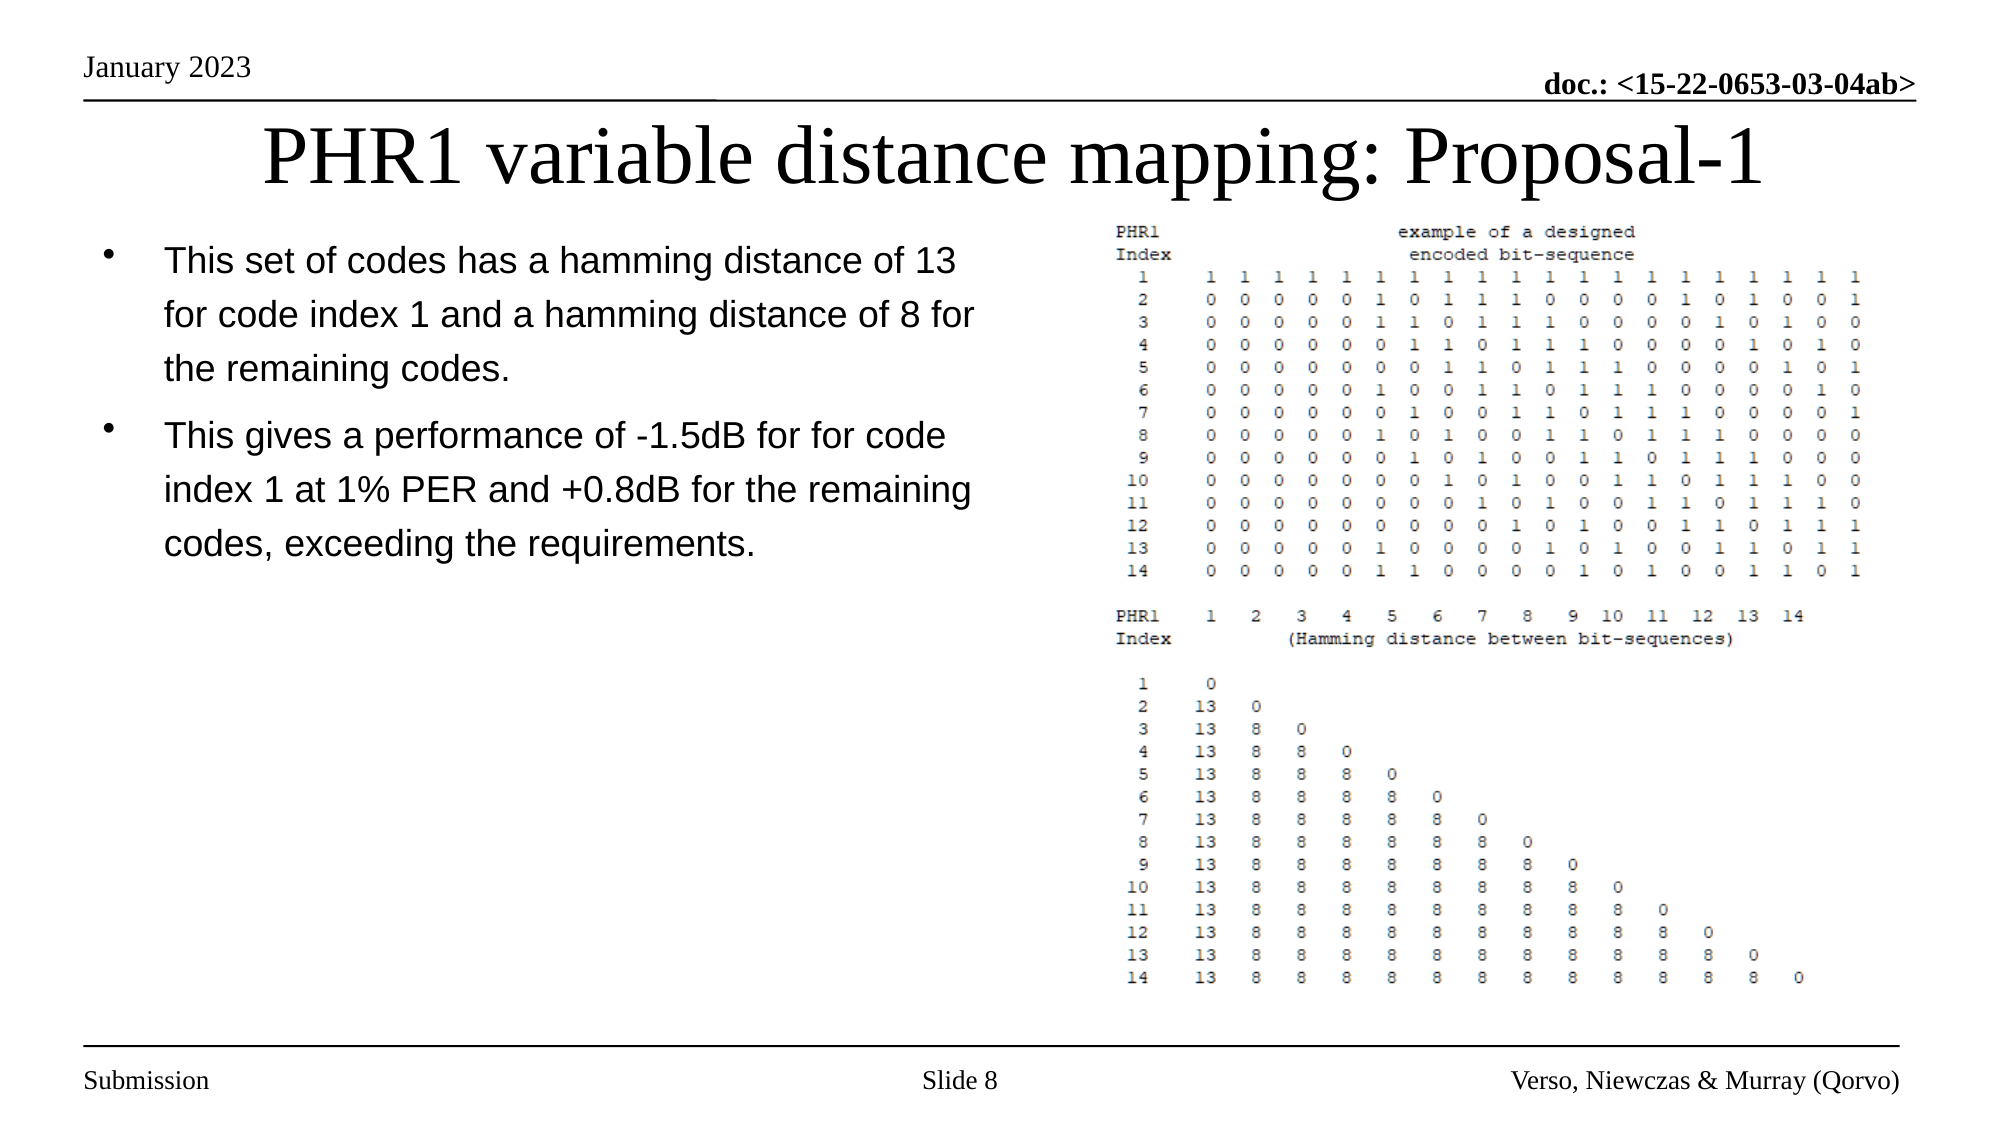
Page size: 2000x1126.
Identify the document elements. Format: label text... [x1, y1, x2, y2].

list This set of codes has a hamming distance of 13 for code index 1 and a hamming distance of 8 for the remaining codes. This gives a performance of -1.5dB for for code index 1 at 1% PER and +0.8dB for the remaining codes, exceeding the requirements. [86, 218, 1016, 1044]
picture [1090, 205, 1885, 1013]
title PHR1 variable distance mapping: Proposal-1 [65, 112, 1965, 188]
